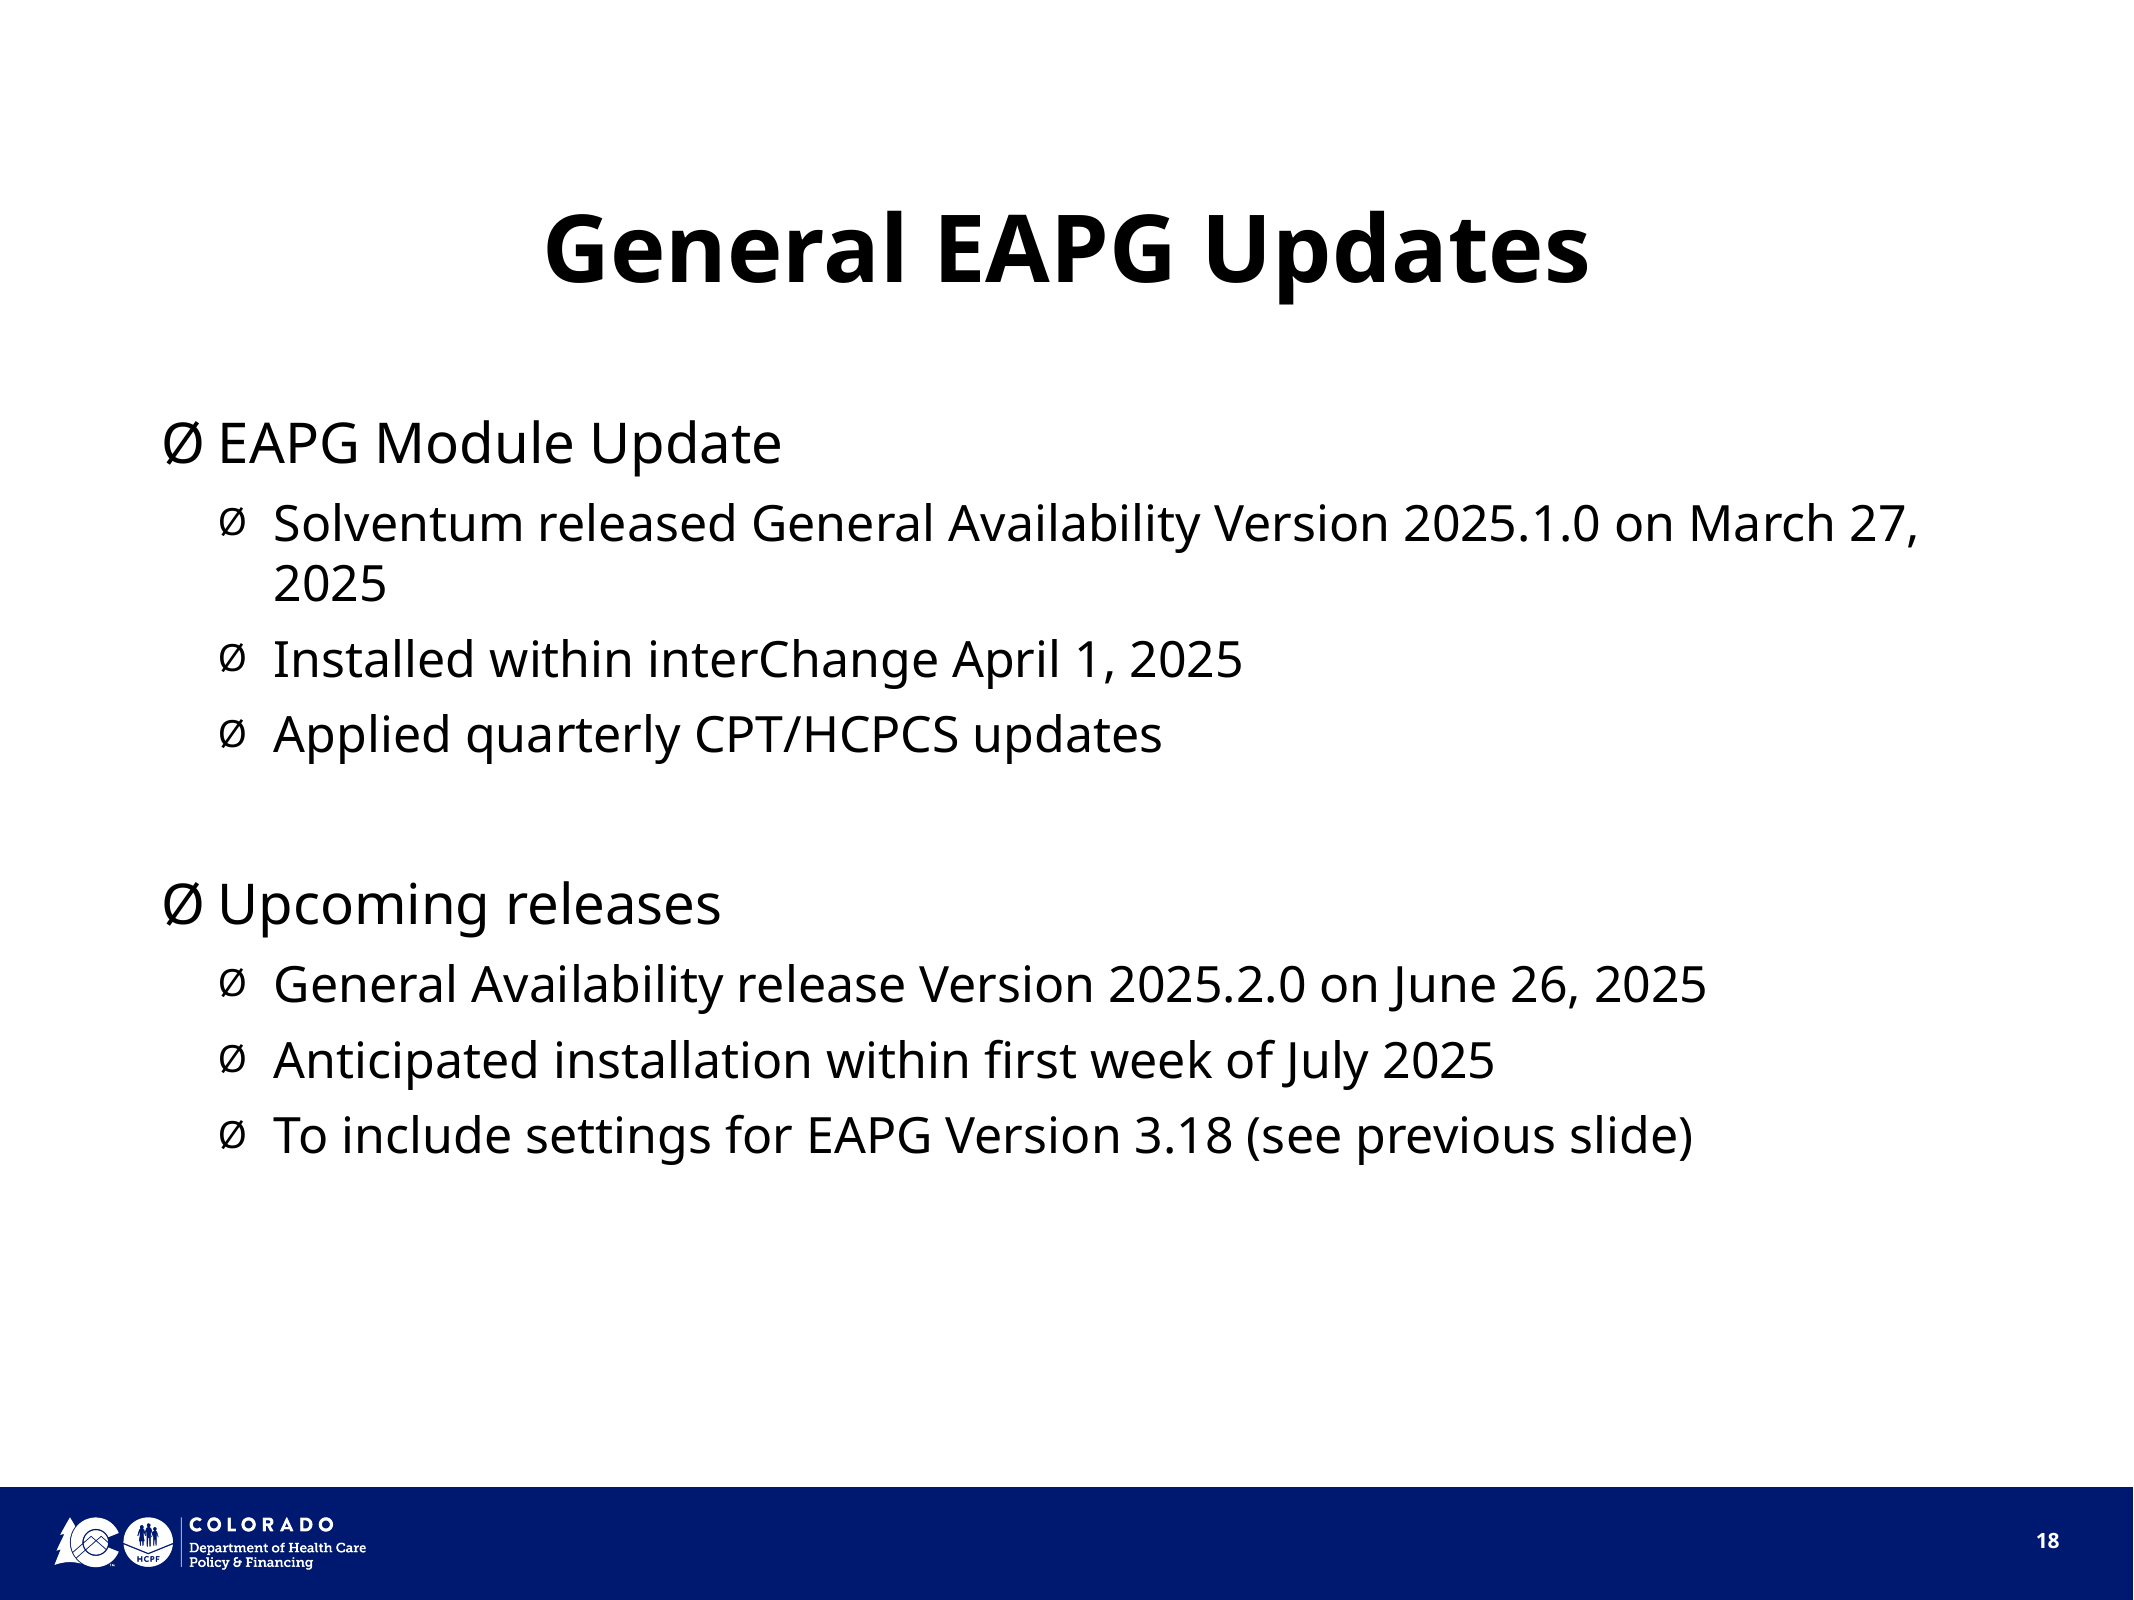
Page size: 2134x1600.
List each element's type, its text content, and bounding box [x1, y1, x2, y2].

list EAPG Module Update Solventum released General Availability Version 2025.1.0 on March 27, 2025 Installed within interChange April 1, 2025 Applied quarterly CPT/HCPCS updates Upcoming releases General Availability release Version 2025.2.0 on June 26, 2025 Anticipated installation within first week of July 2025 To include settings for EAPG Version 3.18 (see previous slide) [146, 399, 1987, 1388]
slide_number 18 [1722, 1498, 2075, 1585]
title General EAPG Updates [146, 150, 1987, 340]
picture [54, 1517, 366, 1570]
